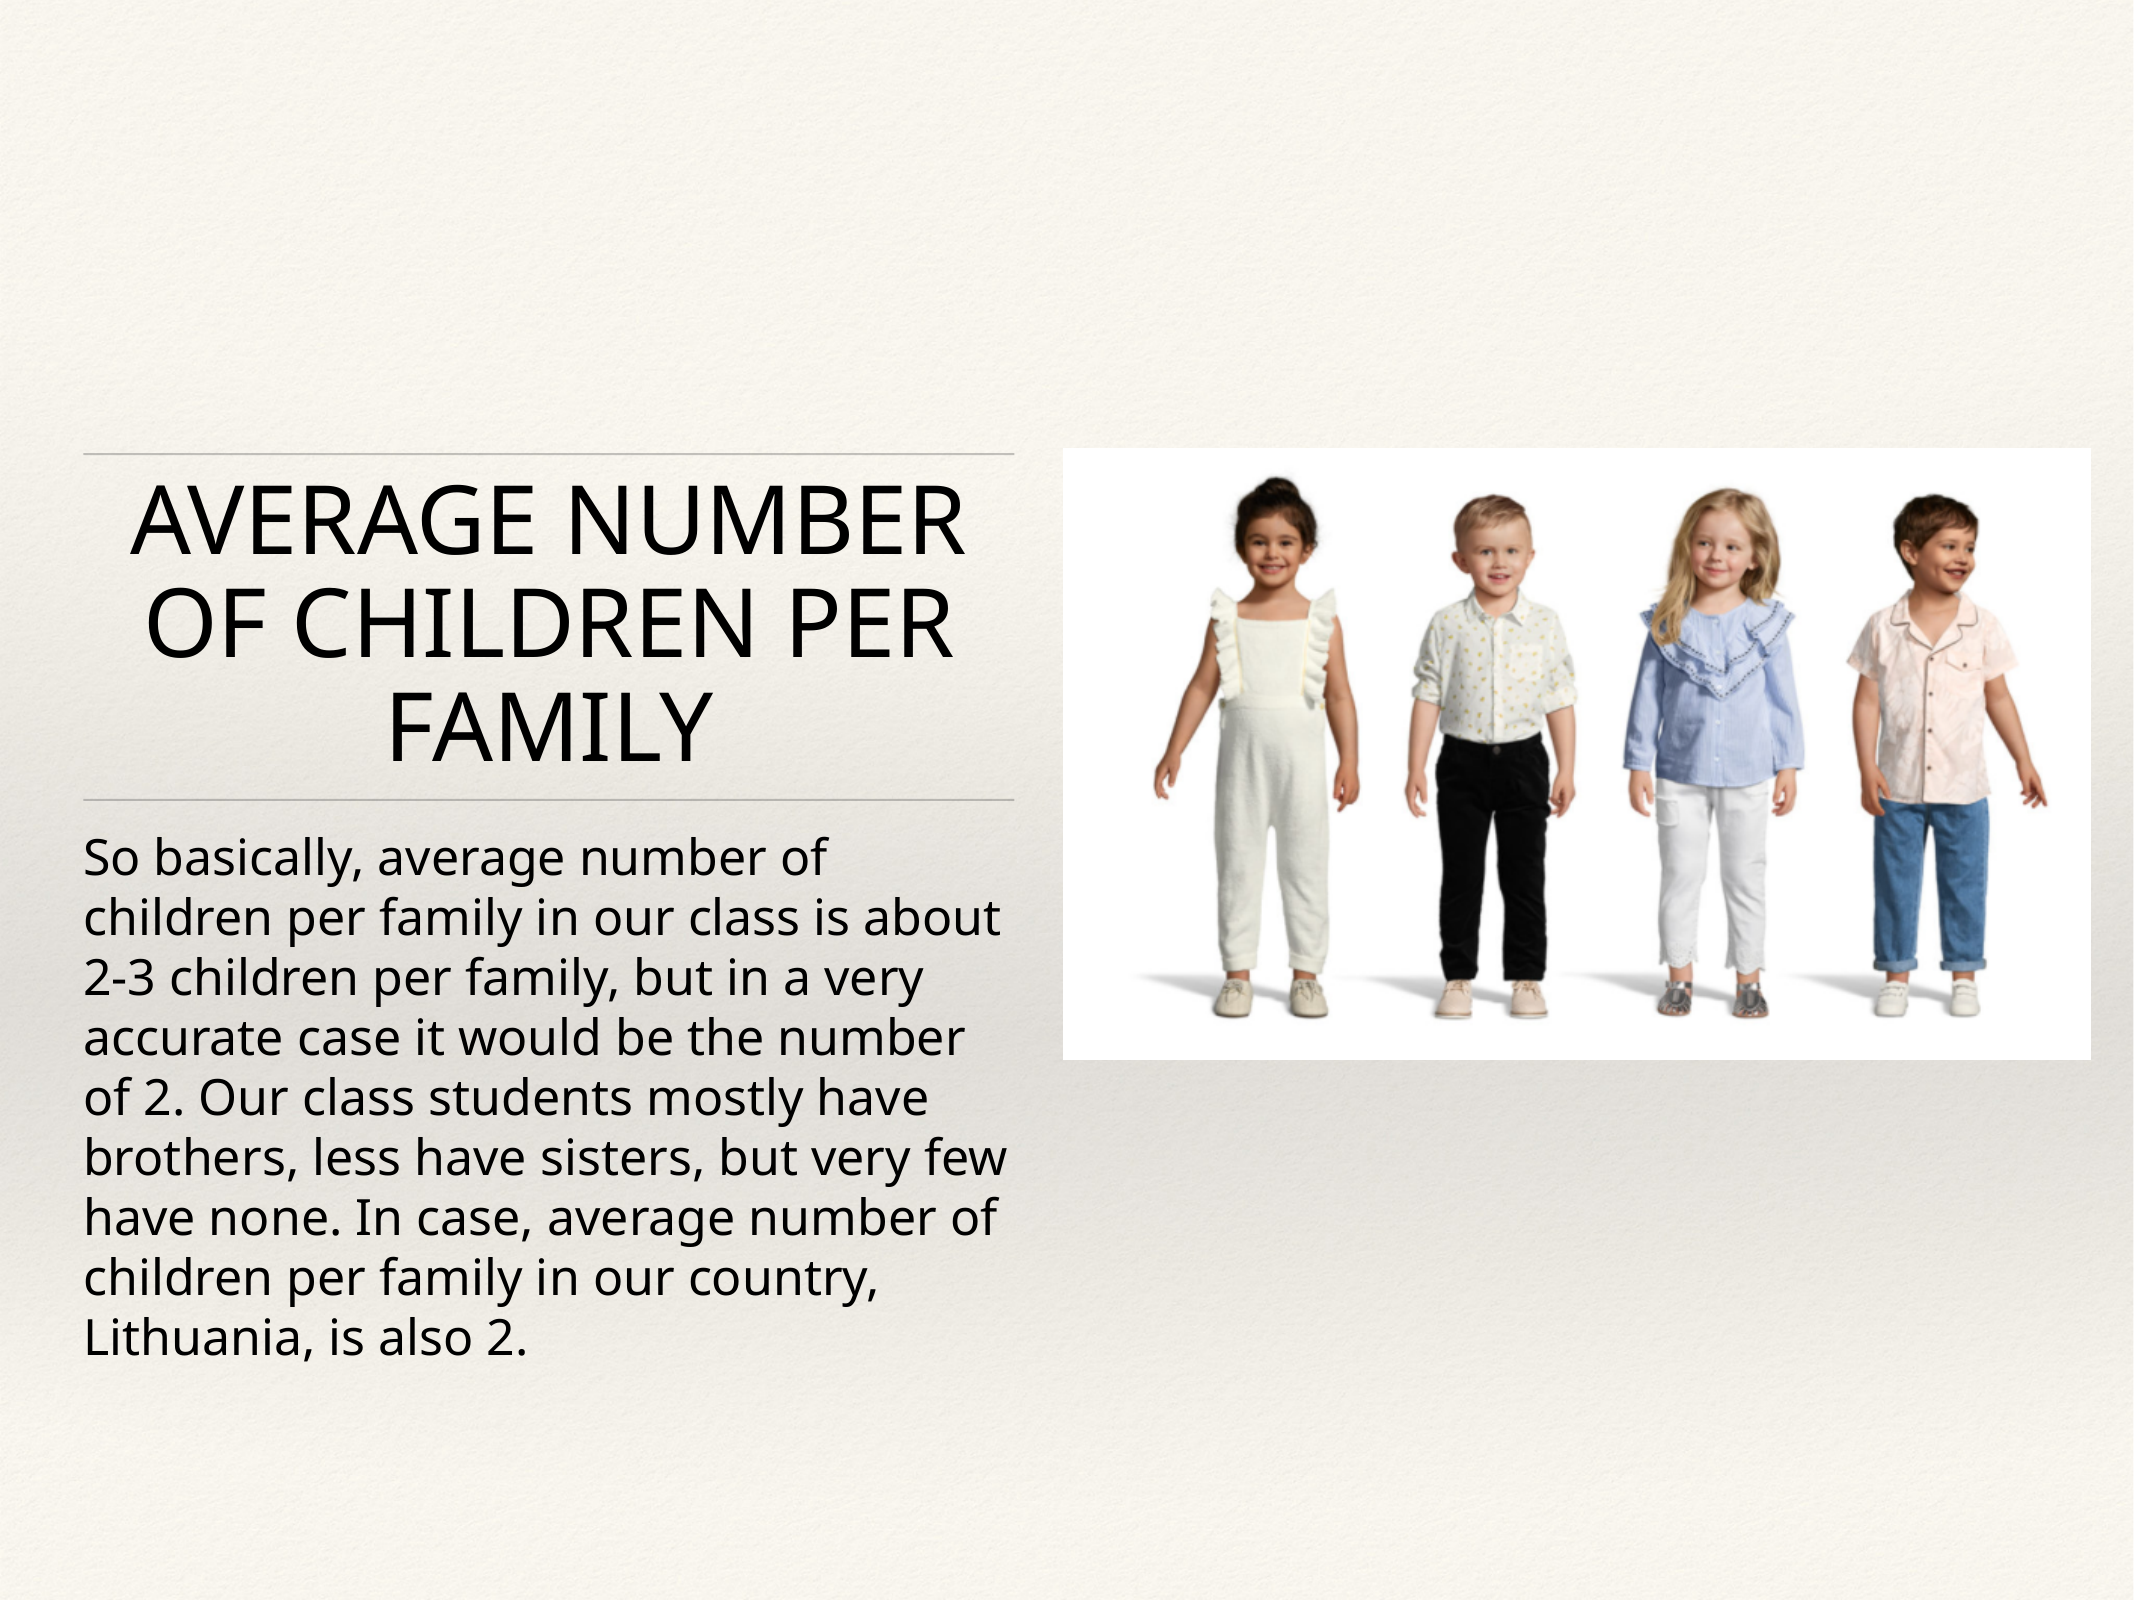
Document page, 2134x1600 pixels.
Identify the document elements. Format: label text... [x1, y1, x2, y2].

list So basically, average number of children per family in our class is about 2-3 children per family, but in a very accurate case it would be the number of 2. Our class students mostly have brothers, less have sisters, but very few have none. In case, average number of children per family in our country, Lithuania, is also 2. [82, 824, 1016, 1484]
title AVERAGE NUMBER OF CHILDREN PER FAMILY [82, 459, 1016, 795]
picture [0, 0, 2134, 1600]
